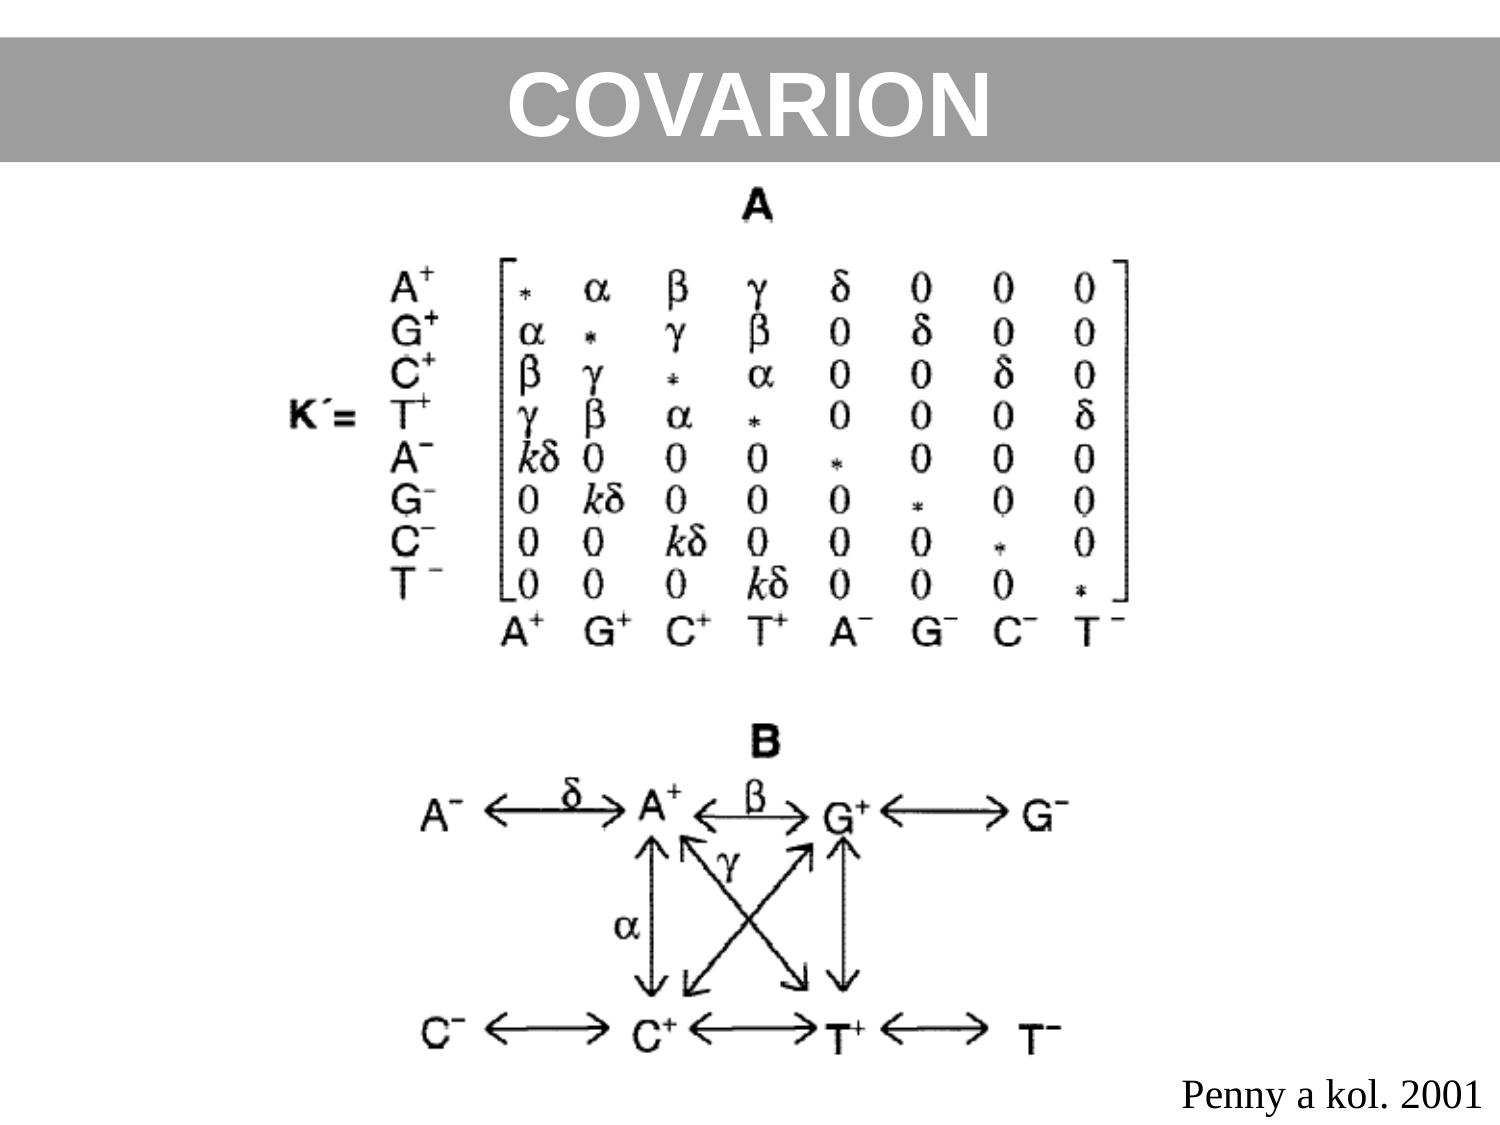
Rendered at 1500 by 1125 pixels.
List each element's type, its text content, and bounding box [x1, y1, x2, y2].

text_box COVARION [0, 37, 1500, 163]
picture [277, 160, 1179, 1080]
text_box Penny a kol. 2001 [1166, 1059, 1500, 1125]
